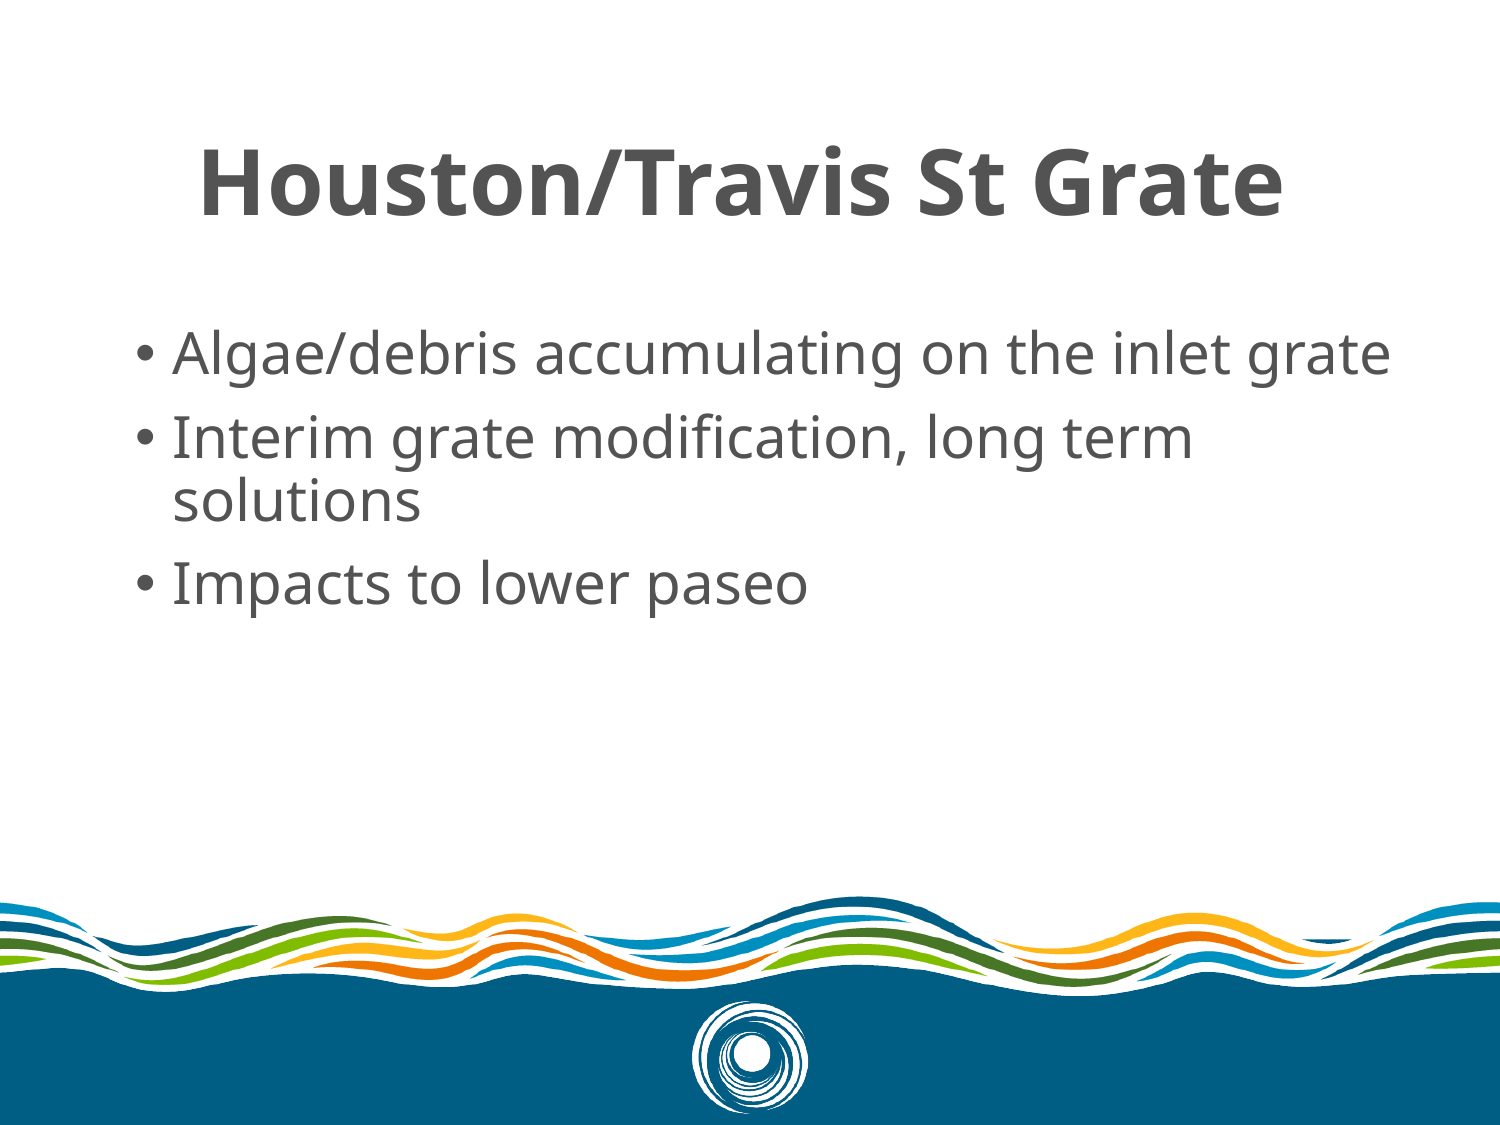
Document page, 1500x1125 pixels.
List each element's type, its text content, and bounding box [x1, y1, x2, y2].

picture [0, 844, 1500, 995]
title Houston/Travis St Grate [95, 76, 1389, 294]
list Algae/debris accumulating on the inlet grate Interim grate modification, long term solutions Impacts to lower paseo [120, 316, 1413, 869]
